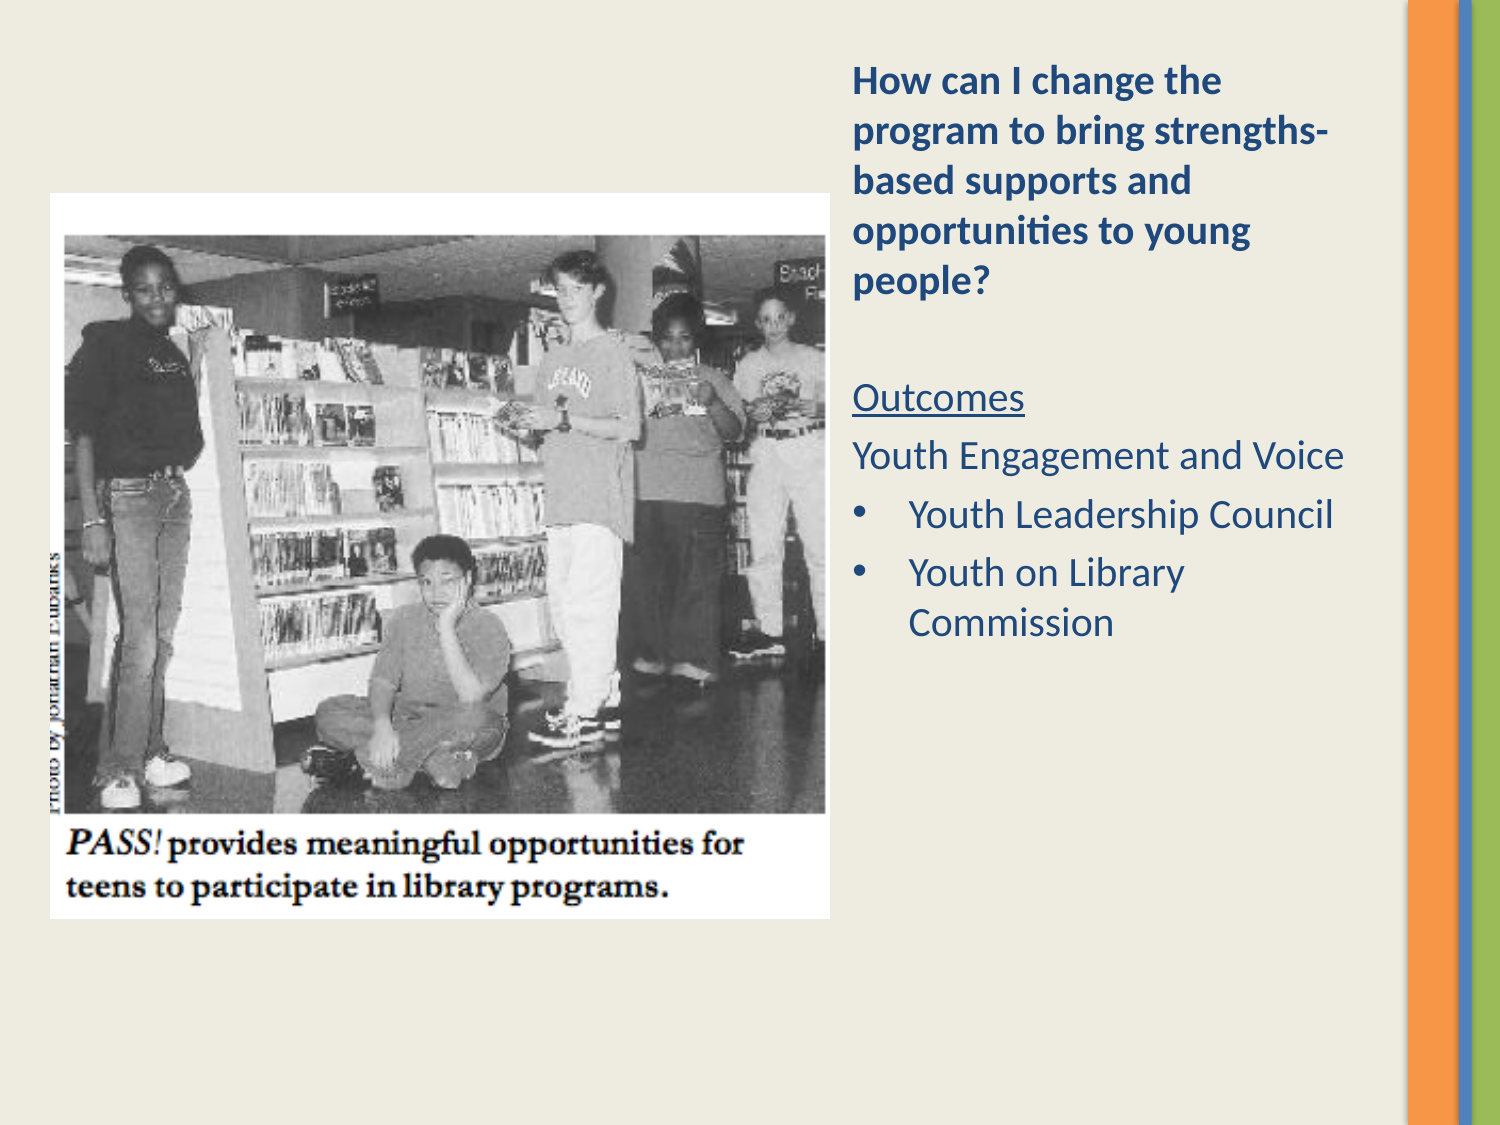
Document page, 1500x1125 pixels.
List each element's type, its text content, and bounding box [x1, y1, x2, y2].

picture [49, 37, 831, 1076]
list How can I change the program to bring strengths-based supports and opportunities to young people? Outcomes Youth Engagement and Voice Youth Leadership Council Youth on Library Commission [837, 37, 1388, 663]
